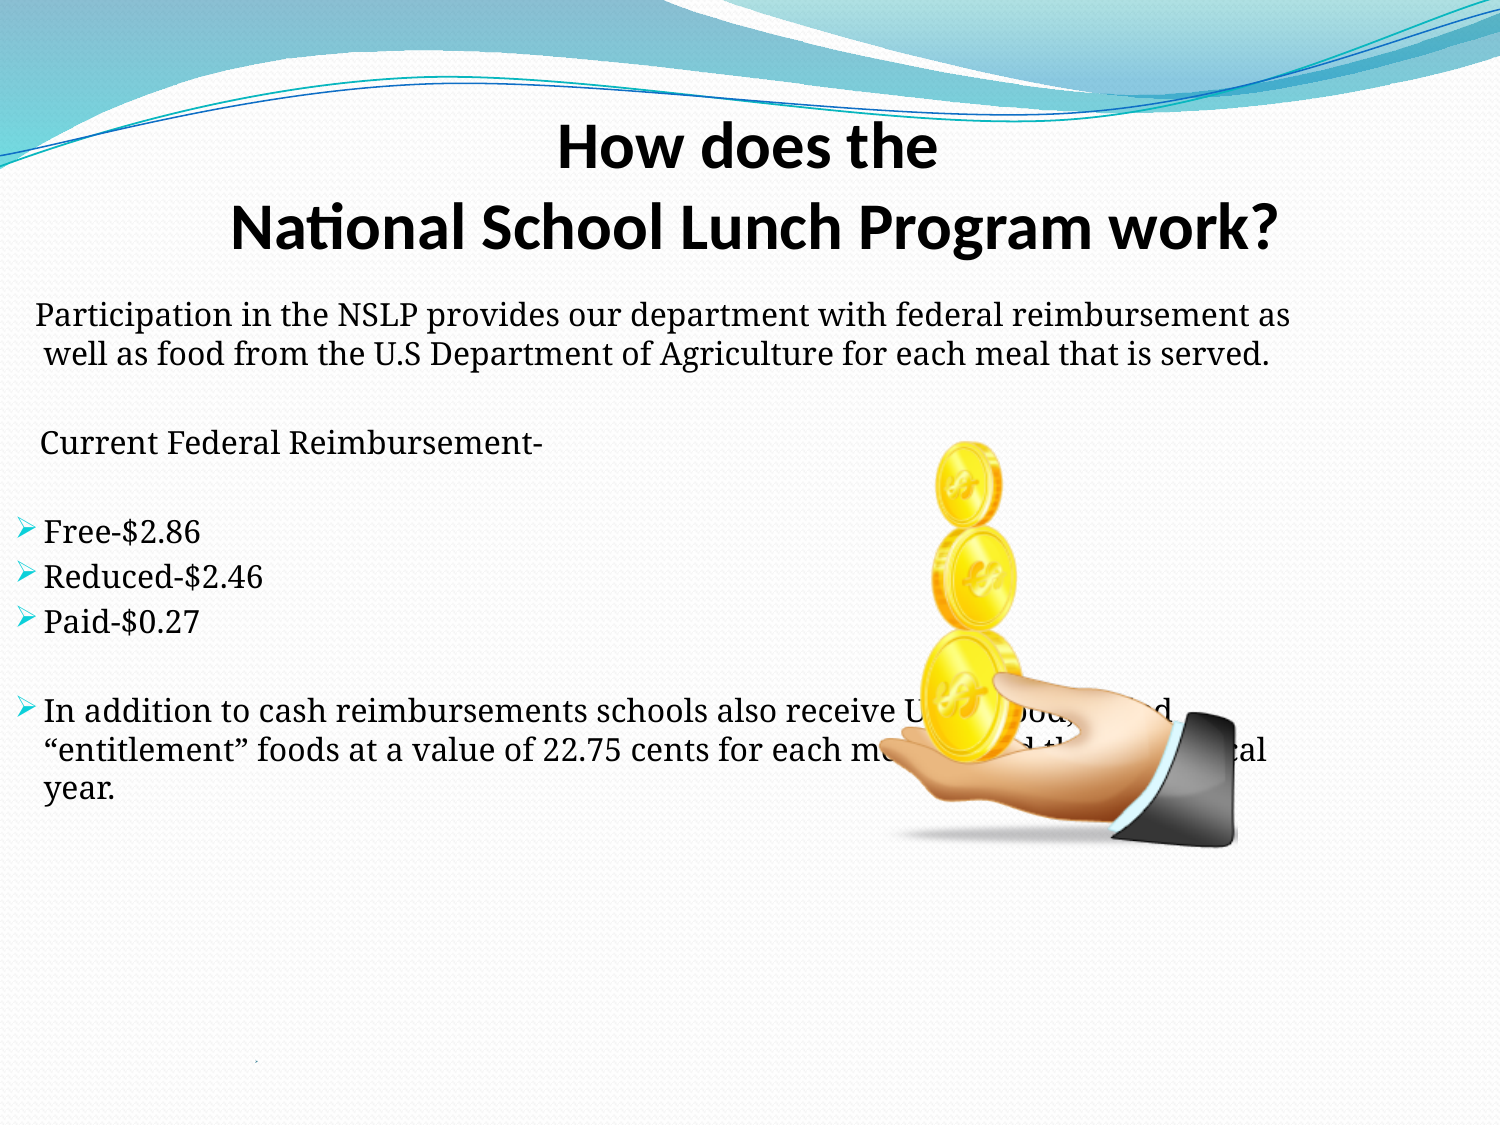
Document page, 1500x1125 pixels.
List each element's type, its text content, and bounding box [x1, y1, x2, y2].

picture [787, 437, 1238, 851]
title How does the National School Lunch Program work? [75, 75, 1438, 263]
list Participation in the NSLP provides our department with federal reimbursement as well as food from the U.S Department of Agriculture for each meal that is served. Current Federal Reimbursement- Free-$2.86 Reduced-$2.46 Paid-$0.27 In addition to cash reimbursements schools also receive USDA food, called “entitlement” foods at a value of 22.75 cents for each meal served the prior fiscal year. [0, 287, 1350, 1088]
